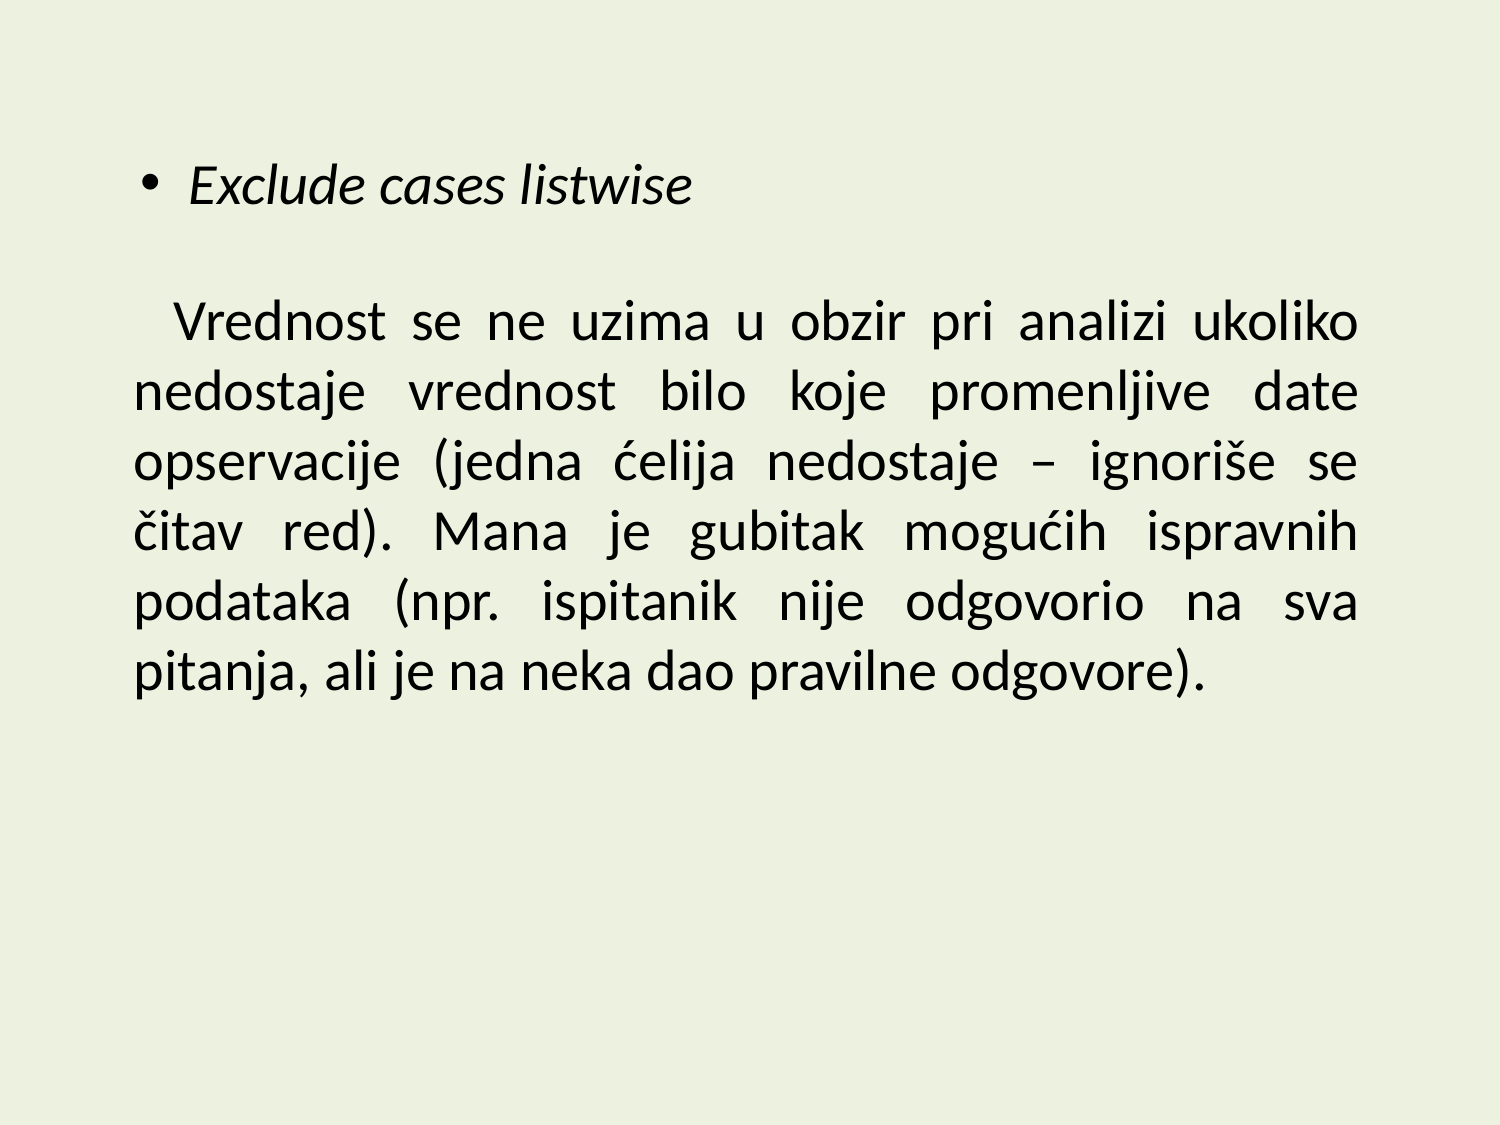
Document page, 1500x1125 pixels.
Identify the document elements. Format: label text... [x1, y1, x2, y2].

title Exclude cases listwise [125, 87, 1475, 275]
list Vrednost se ne uzima u obzir pri analizi ukoliko nedostaje vrednost bilo koje promenljive date opservacije (jedna ćelija nedostaje – ignoriše se čitav red). Mana je gubitak mogućih ispravnih podataka (npr. ispitanik nije odgovorio na sva pitanja, ali je na neka dao pravilne odgovore). [62, 275, 1375, 1018]
